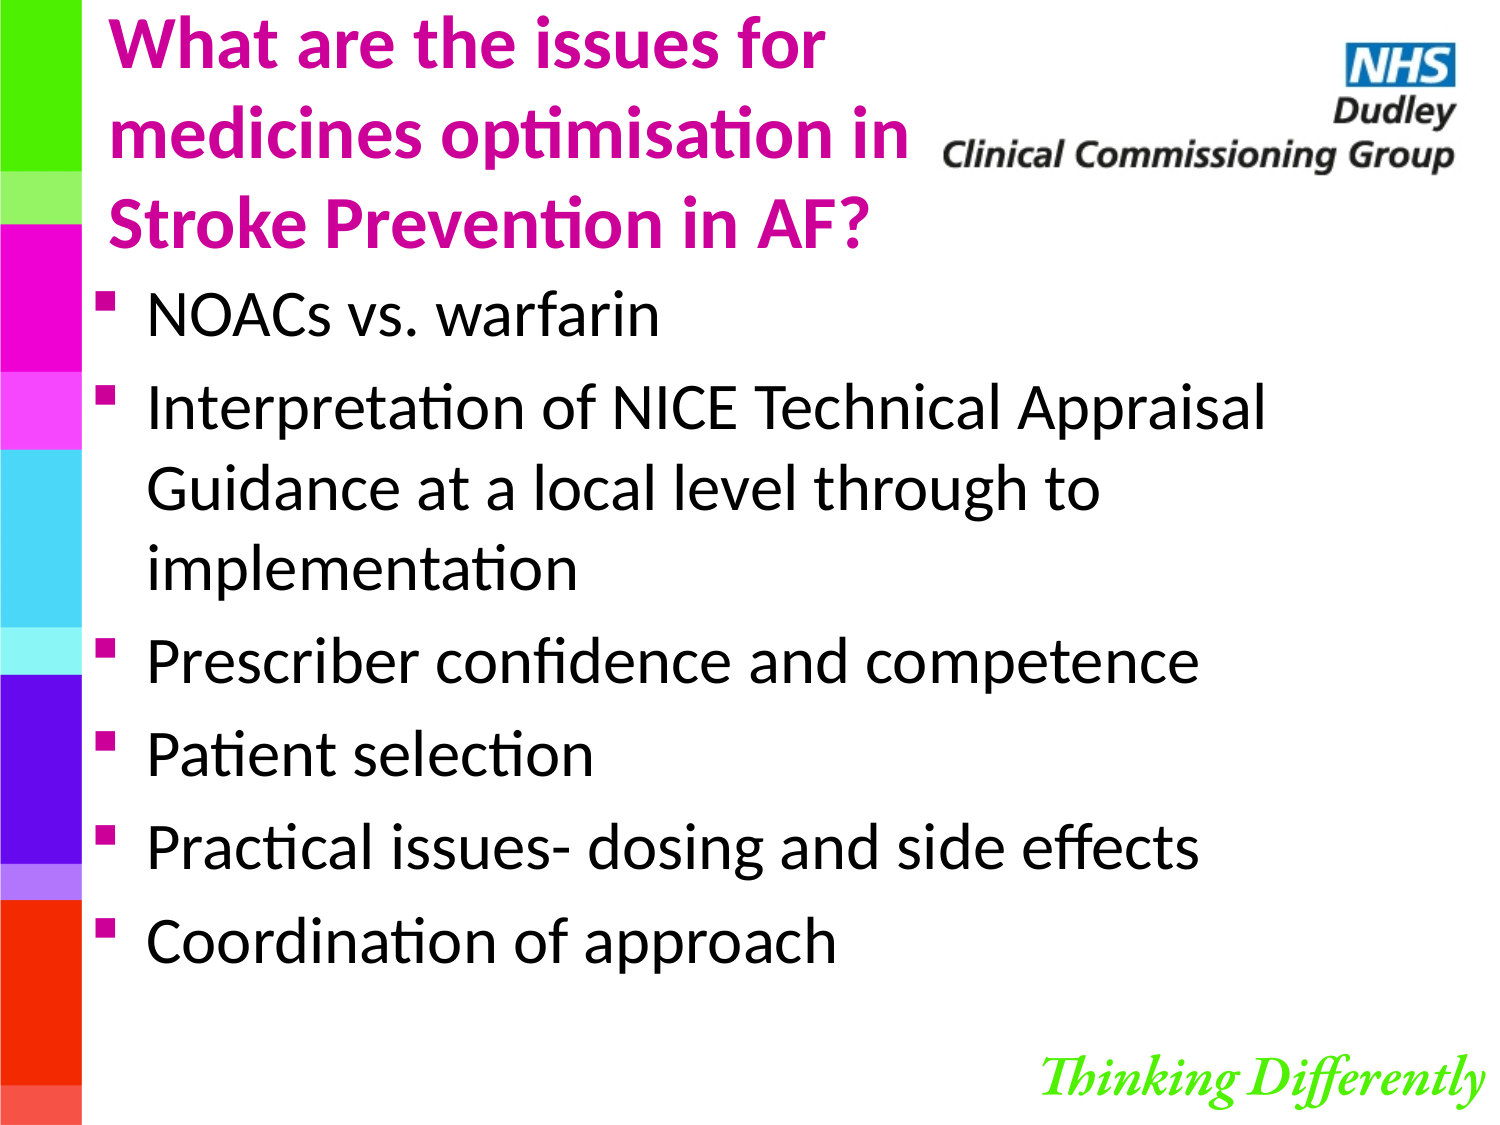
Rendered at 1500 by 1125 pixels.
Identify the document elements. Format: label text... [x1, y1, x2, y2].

title What are the issues for medicines optimisation in Stroke Prevention in AF? [93, 35, 951, 223]
list NOACs vs. warfarin Interpretation of NICE Technical Appraisal Guidance at a local level through to implementation Prescriber confidence and competence Patient selection Practical issues- dosing and side effects Coordination of approach [75, 262, 1425, 1005]
picture [1, 0, 81, 1124]
picture [1027, 1039, 1500, 1125]
picture [900, 0, 1500, 221]
